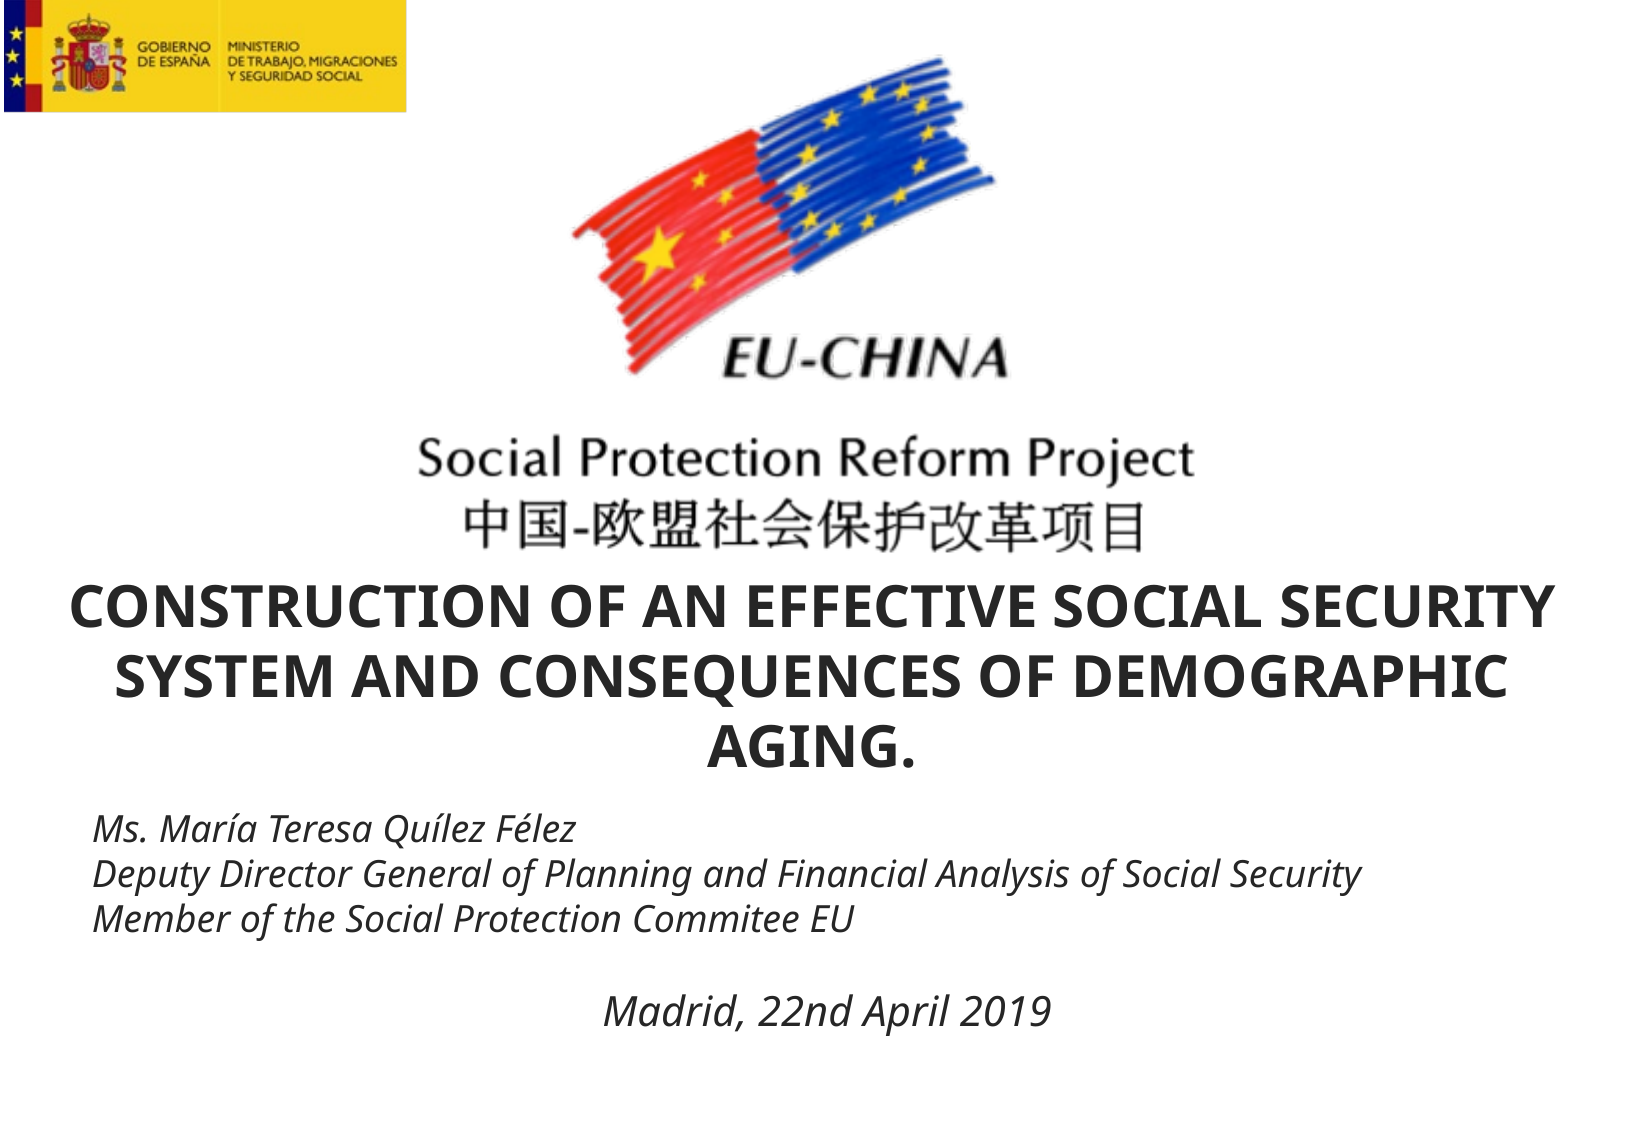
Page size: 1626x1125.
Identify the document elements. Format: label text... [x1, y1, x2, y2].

text_box CONSTRUCTION OF AN EFFECTIVE SOCIAL SECURITY SYSTEM AND CONSEQUENCES OF DEMOGRAPHIC AGING. Ms. María Teresa Quílez Félez Deputy Director General of Planning and Financial Analysis of Social Security Member of the Social Protection Commitee EU Madrid, 22nd April 2019 [56, 569, 1569, 1035]
picture [410, 28, 1229, 569]
picture [4, 0, 408, 115]
